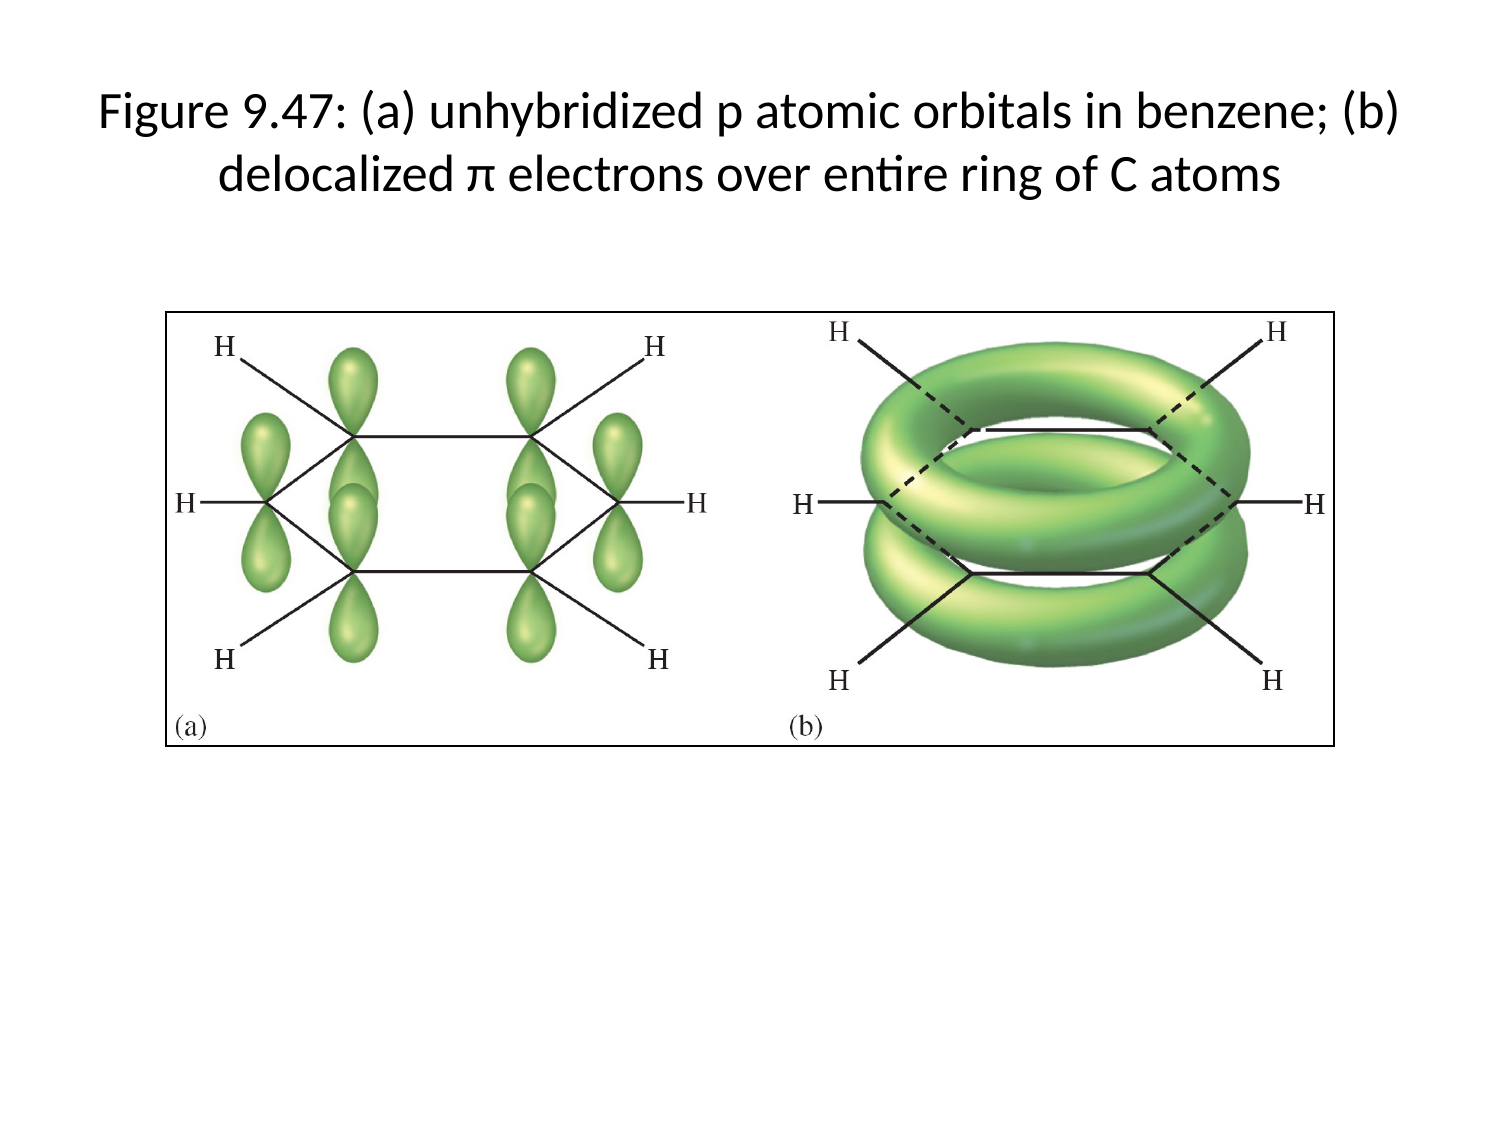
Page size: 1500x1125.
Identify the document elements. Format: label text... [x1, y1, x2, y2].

title Figure 9.47: (a) unhybridized p atomic orbitals in benzene; (b) delocalized π electrons over entire ring of C atoms [75, 45, 1425, 233]
picture [167, 312, 1333, 746]
